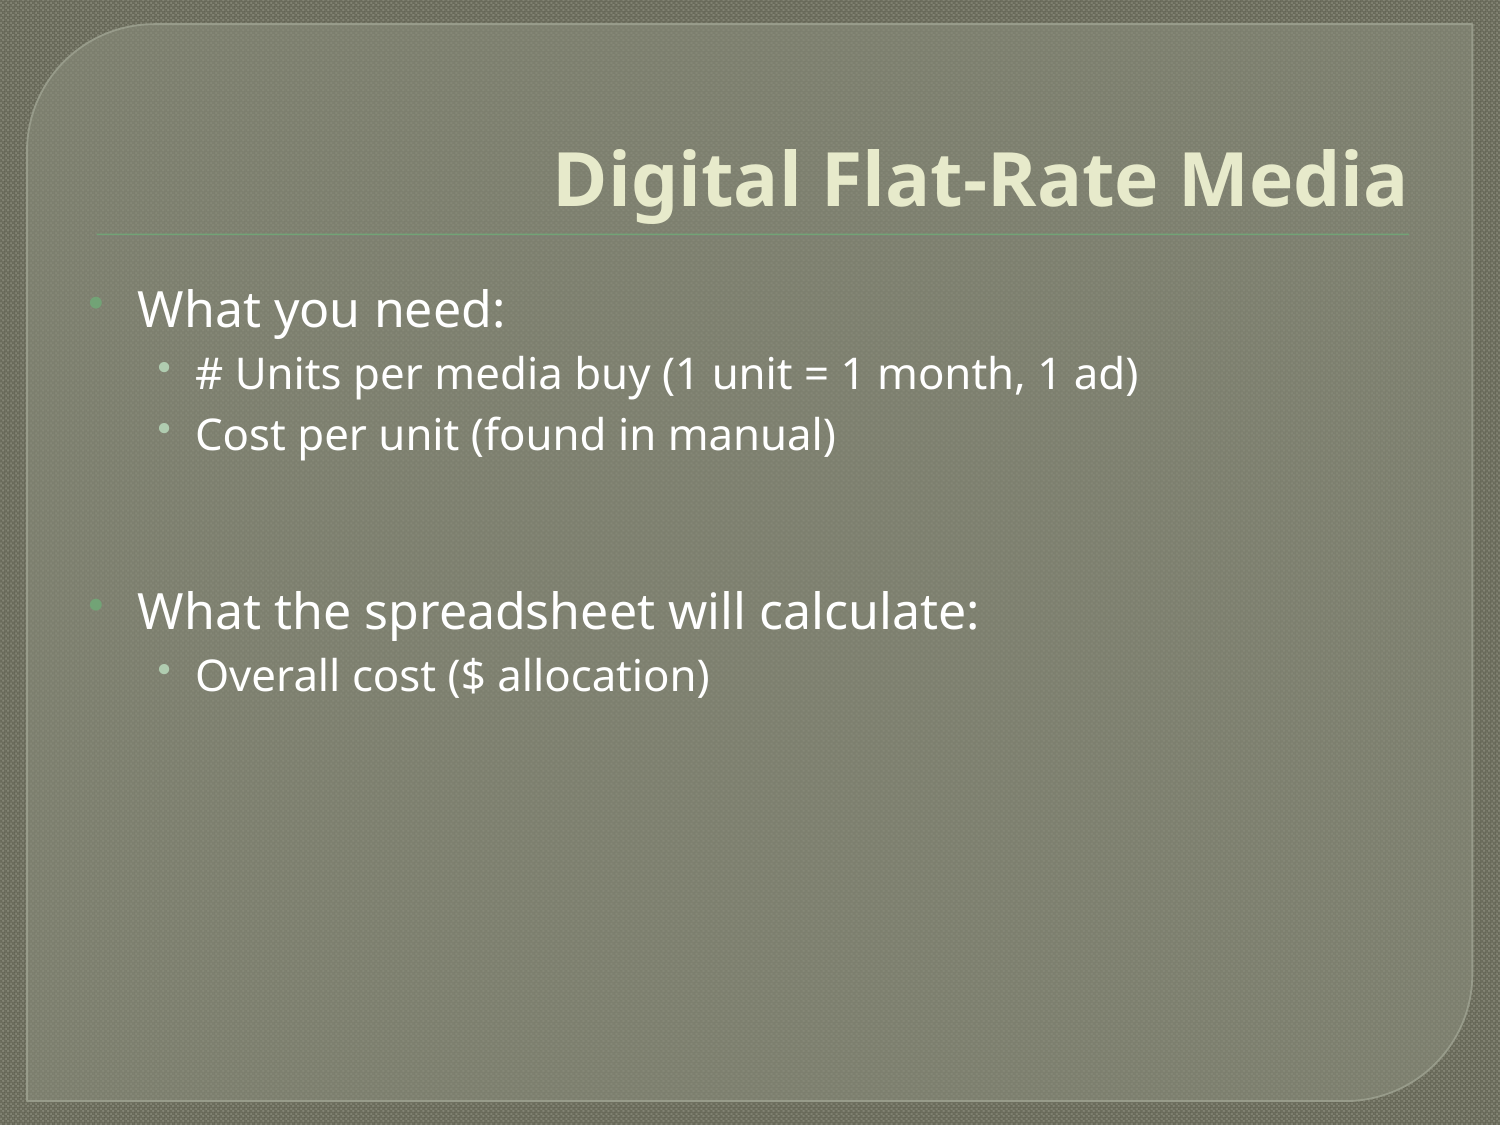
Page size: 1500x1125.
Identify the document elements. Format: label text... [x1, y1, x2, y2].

picture [0, 0, 1500, 1125]
title Digital Flat-Rate Media [75, 41, 1425, 230]
list What you need: # Units per media buy (1 unit = 1 month, 1 ad) Cost per unit (found in manual) What the spreadsheet will calculate: Overall cost ($ allocation) [75, 270, 1425, 1013]
